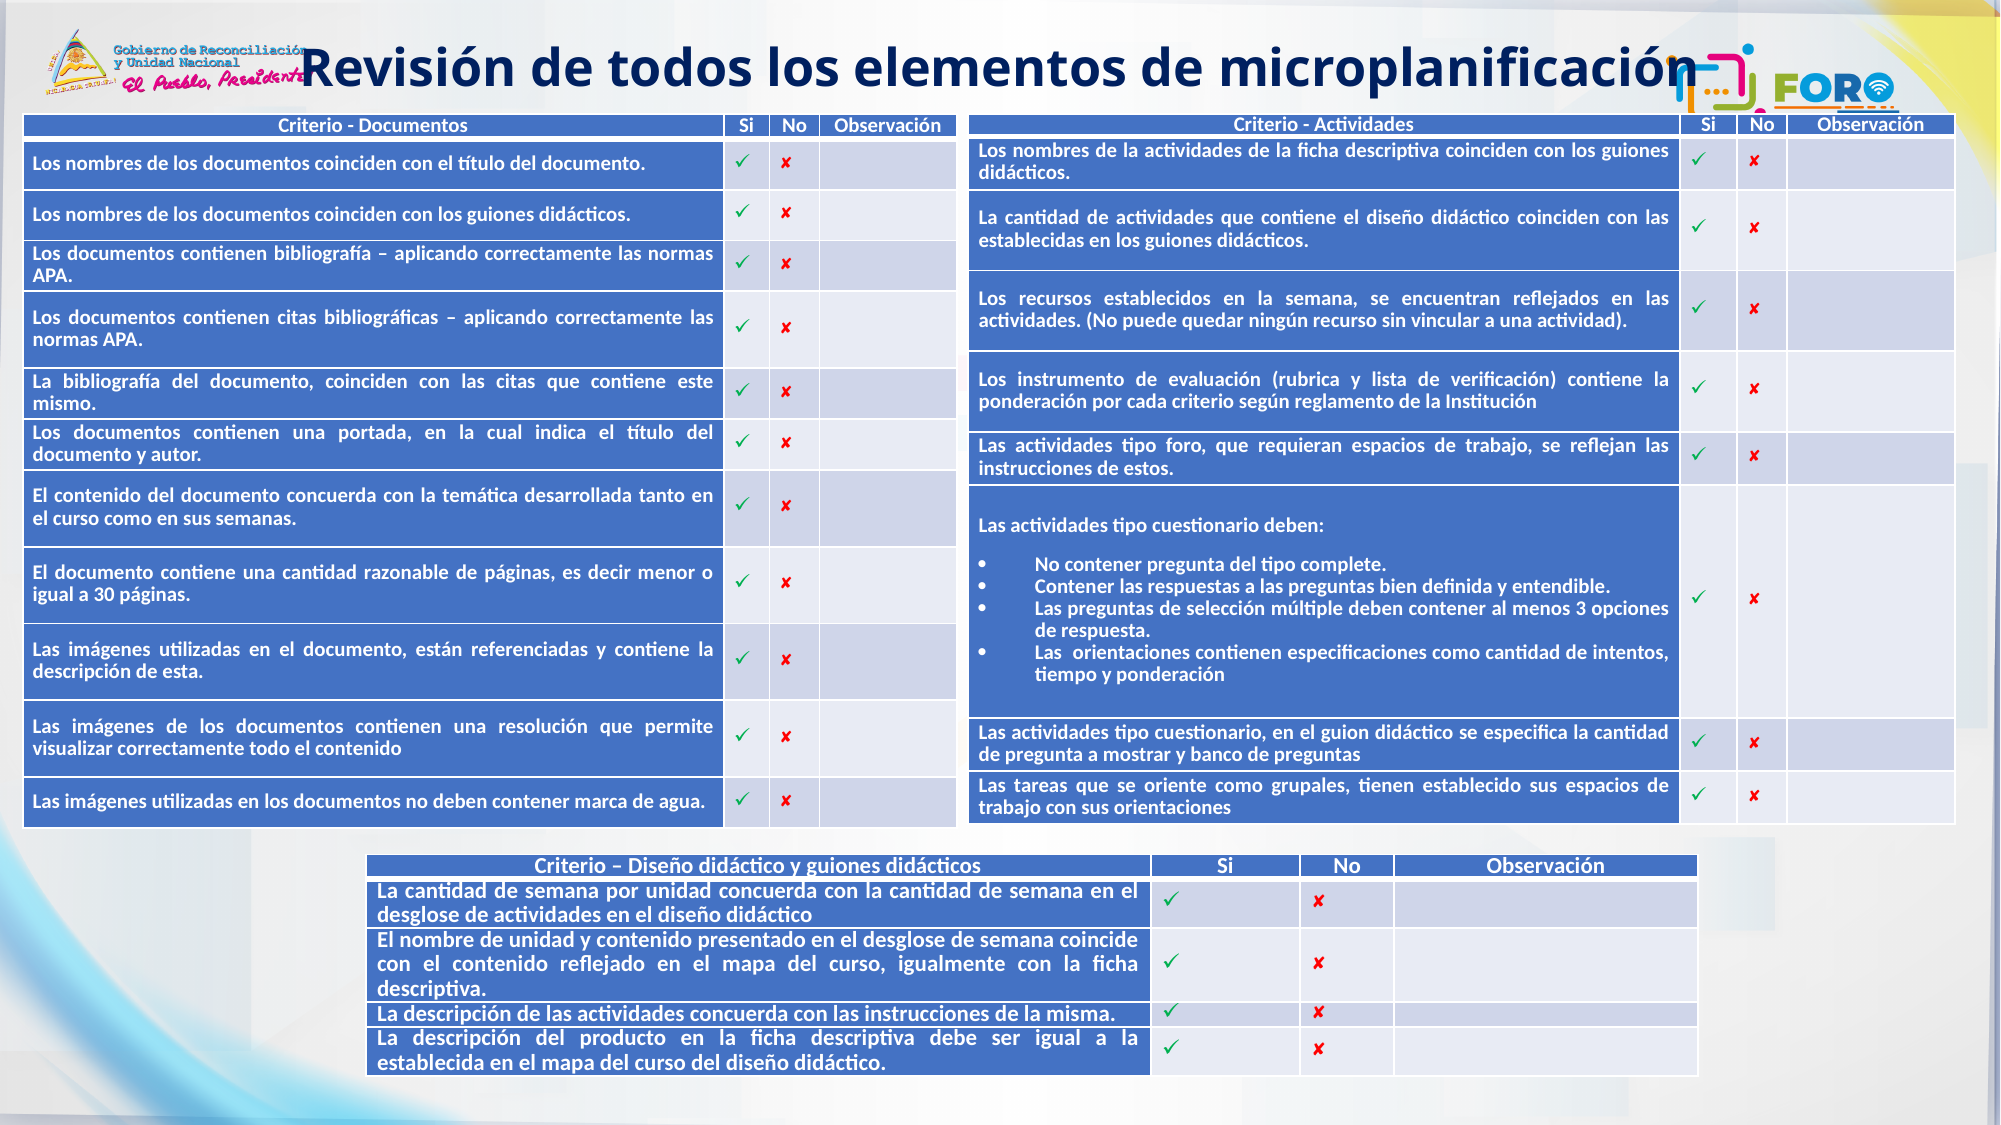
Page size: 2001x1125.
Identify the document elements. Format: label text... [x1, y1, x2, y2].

table_cell Los documentos contienen bibliografía – aplicando correctamente las normas APA. [24, 241, 723, 290]
table_cell [1788, 486, 1954, 717]
table_cell [770, 142, 819, 189]
table_cell [770, 191, 819, 240]
table_cell Los documentos contienen una portada, en la cual indica el título del documento y autor. [24, 420, 723, 469]
table_cell [1152, 1003, 1299, 1026]
table_cell [725, 241, 769, 290]
table_cell Las imágenes utilizadas en los documentos no deben contener marca de agua. [24, 778, 723, 827]
table_cell [820, 471, 956, 546]
table_cell [1681, 352, 1736, 431]
table_cell [770, 778, 819, 827]
table_cell [820, 369, 956, 418]
table_cell [770, 701, 819, 776]
table_cell Los nombres de los documentos coinciden con los guiones didácticos. [24, 191, 723, 240]
table_cell [725, 191, 769, 240]
table_header No [1738, 115, 1786, 134]
table_cell [725, 420, 769, 469]
table_cell [1681, 139, 1736, 189]
table_cell [1738, 772, 1786, 823]
table_cell Las actividades tipo foro, que requieran espacios de trabajo, se reflejan las instrucciones de estos. [969, 433, 1679, 484]
table_cell [820, 142, 956, 189]
table_cell [770, 420, 819, 469]
table_cell La descripción de las actividades concuerda con las instrucciones de la misma. [367, 1003, 1150, 1026]
table_cell Las actividades tipo cuestionario, en el guion didáctico se especifica la cantidad de pregunta a mostrar y banco de preguntas [969, 719, 1679, 770]
table_header No [770, 115, 819, 136]
table_header Si [725, 115, 769, 136]
table_cell Las tareas que se oriente como grupales, tienen establecido sus espacios de trabajo con sus orientaciones [969, 772, 1679, 823]
table_cell [1152, 882, 1299, 927]
table_cell [1788, 352, 1954, 431]
table_cell [820, 701, 956, 776]
table_cell [770, 292, 819, 367]
table_cell [820, 191, 956, 240]
table_cell [1788, 139, 1954, 189]
table_cell La bibliografía del documento, coinciden con las citas que contiene este mismo. [24, 369, 723, 418]
table_cell La descripción del producto en la ficha descriptiva debe ser igual a la establecida en el mapa del curso del diseño didáctico. [367, 1028, 1150, 1075]
table_cell Las imágenes utilizadas en el documento, están referenciadas y contiene la descripción de esta. [24, 624, 723, 699]
table_cell [1788, 772, 1954, 823]
table_header Criterio - Actividades [969, 115, 1679, 134]
table_cell [725, 369, 769, 418]
table_cell [725, 471, 769, 546]
table_header Criterio – Diseño didáctico y guiones didácticos [367, 855, 1150, 876]
table_header Si [1152, 855, 1299, 876]
table_cell [1152, 1028, 1299, 1075]
table_cell El nombre de unidad y contenido presentado en el desglose de semana coincide con el contenido reflejado en el mapa del curso, igualmente con la ficha descriptiva. [367, 929, 1150, 1001]
table_cell [1395, 882, 1697, 927]
table_cell [1681, 719, 1736, 770]
table_cell [725, 778, 769, 827]
table_cell [1681, 772, 1736, 823]
title Revisión de todos los elementos de microplanificación [47, 12, 1953, 128]
table_cell [1395, 1003, 1697, 1026]
table_cell [1738, 191, 1786, 270]
table_cell Las imágenes de los documentos contienen una resolución que permite visualizar correctamente todo el contenido [24, 701, 723, 776]
table_cell [770, 624, 819, 699]
table_cell [1681, 271, 1736, 350]
table_cell [1681, 433, 1736, 484]
table_cell [1301, 882, 1393, 927]
table_cell [1788, 719, 1954, 770]
table_cell Las actividades tipo cuestionario deben: No contener pregunta del tipo complete. Contener las respuestas a las preguntas bien definida y entendible. Las preguntas de selección múltiple deben contener al menos 3 opciones de respuesta. Las orientaciones contienen especificaciones como cantidad de intentos, tiempo y ponderación [969, 486, 1679, 717]
table_cell [820, 241, 956, 290]
table_cell [1681, 486, 1736, 717]
table_header Observación [820, 115, 956, 136]
table_cell [1788, 191, 1954, 270]
table_cell [1788, 433, 1954, 484]
table_cell La cantidad de semana por unidad concuerda con la cantidad de semana en el desglose de actividades en el diseño didáctico [367, 882, 1150, 927]
table_cell [1681, 191, 1736, 270]
table_cell [1738, 433, 1786, 484]
table_cell [1738, 139, 1786, 189]
table_cell [1738, 486, 1786, 717]
table_cell [820, 624, 956, 699]
table_cell [820, 420, 956, 469]
table_cell [770, 548, 819, 623]
table_cell [820, 548, 956, 623]
table_cell Los instrumento de evaluación (rubrica y lista de verificación) contiene la ponderación por cada criterio según reglamento de la Institución [969, 352, 1679, 431]
table_cell [820, 778, 956, 827]
table_cell [770, 369, 819, 418]
table_cell [1301, 1028, 1393, 1075]
table_header Si [1681, 115, 1736, 134]
table_cell [770, 241, 819, 290]
table_cell La cantidad de actividades que contiene el diseño didáctico coinciden con las establecidas en los guiones didácticos. [969, 191, 1679, 270]
table_cell [725, 548, 769, 623]
table_header Observación [1395, 855, 1697, 876]
table_cell [820, 292, 956, 367]
picture [0, 0, 2001, 1125]
table_cell Los nombres de la actividades de la ficha descriptiva coinciden con los guiones didácticos. [969, 139, 1679, 189]
table_cell [725, 142, 769, 189]
table_cell [1395, 1028, 1697, 1075]
table_header Criterio - Documentos [24, 115, 723, 136]
table_cell [1301, 1003, 1393, 1026]
table_header Observación [1788, 115, 1954, 134]
table_cell Los recursos establecidos en la semana, se encuentran reflejados en las actividades. (No puede quedar ningún recurso sin vincular a una actividad). [969, 271, 1679, 350]
table_header No [1301, 855, 1393, 876]
table_cell [1738, 719, 1786, 770]
table_cell [1301, 929, 1393, 1001]
table_cell [770, 471, 819, 546]
table_cell El contenido del documento concuerda con la temática desarrollada tanto en el curso como en sus semanas. [24, 471, 723, 546]
table_cell Los documentos contienen citas bibliográficas – aplicando correctamente las normas APA. [24, 292, 723, 367]
table_cell [725, 292, 769, 367]
table_cell [725, 624, 769, 699]
table_cell Los nombres de los documentos coinciden con el título del documento. [24, 142, 723, 189]
table_cell [1788, 271, 1954, 350]
table_cell [725, 701, 769, 776]
table_cell [1152, 929, 1299, 1001]
table_cell [1738, 271, 1786, 350]
table_cell [1395, 929, 1697, 1001]
table_cell [1738, 352, 1786, 431]
table_cell El documento contiene una cantidad razonable de páginas, es decir menor o igual a 30 páginas. [24, 548, 723, 623]
